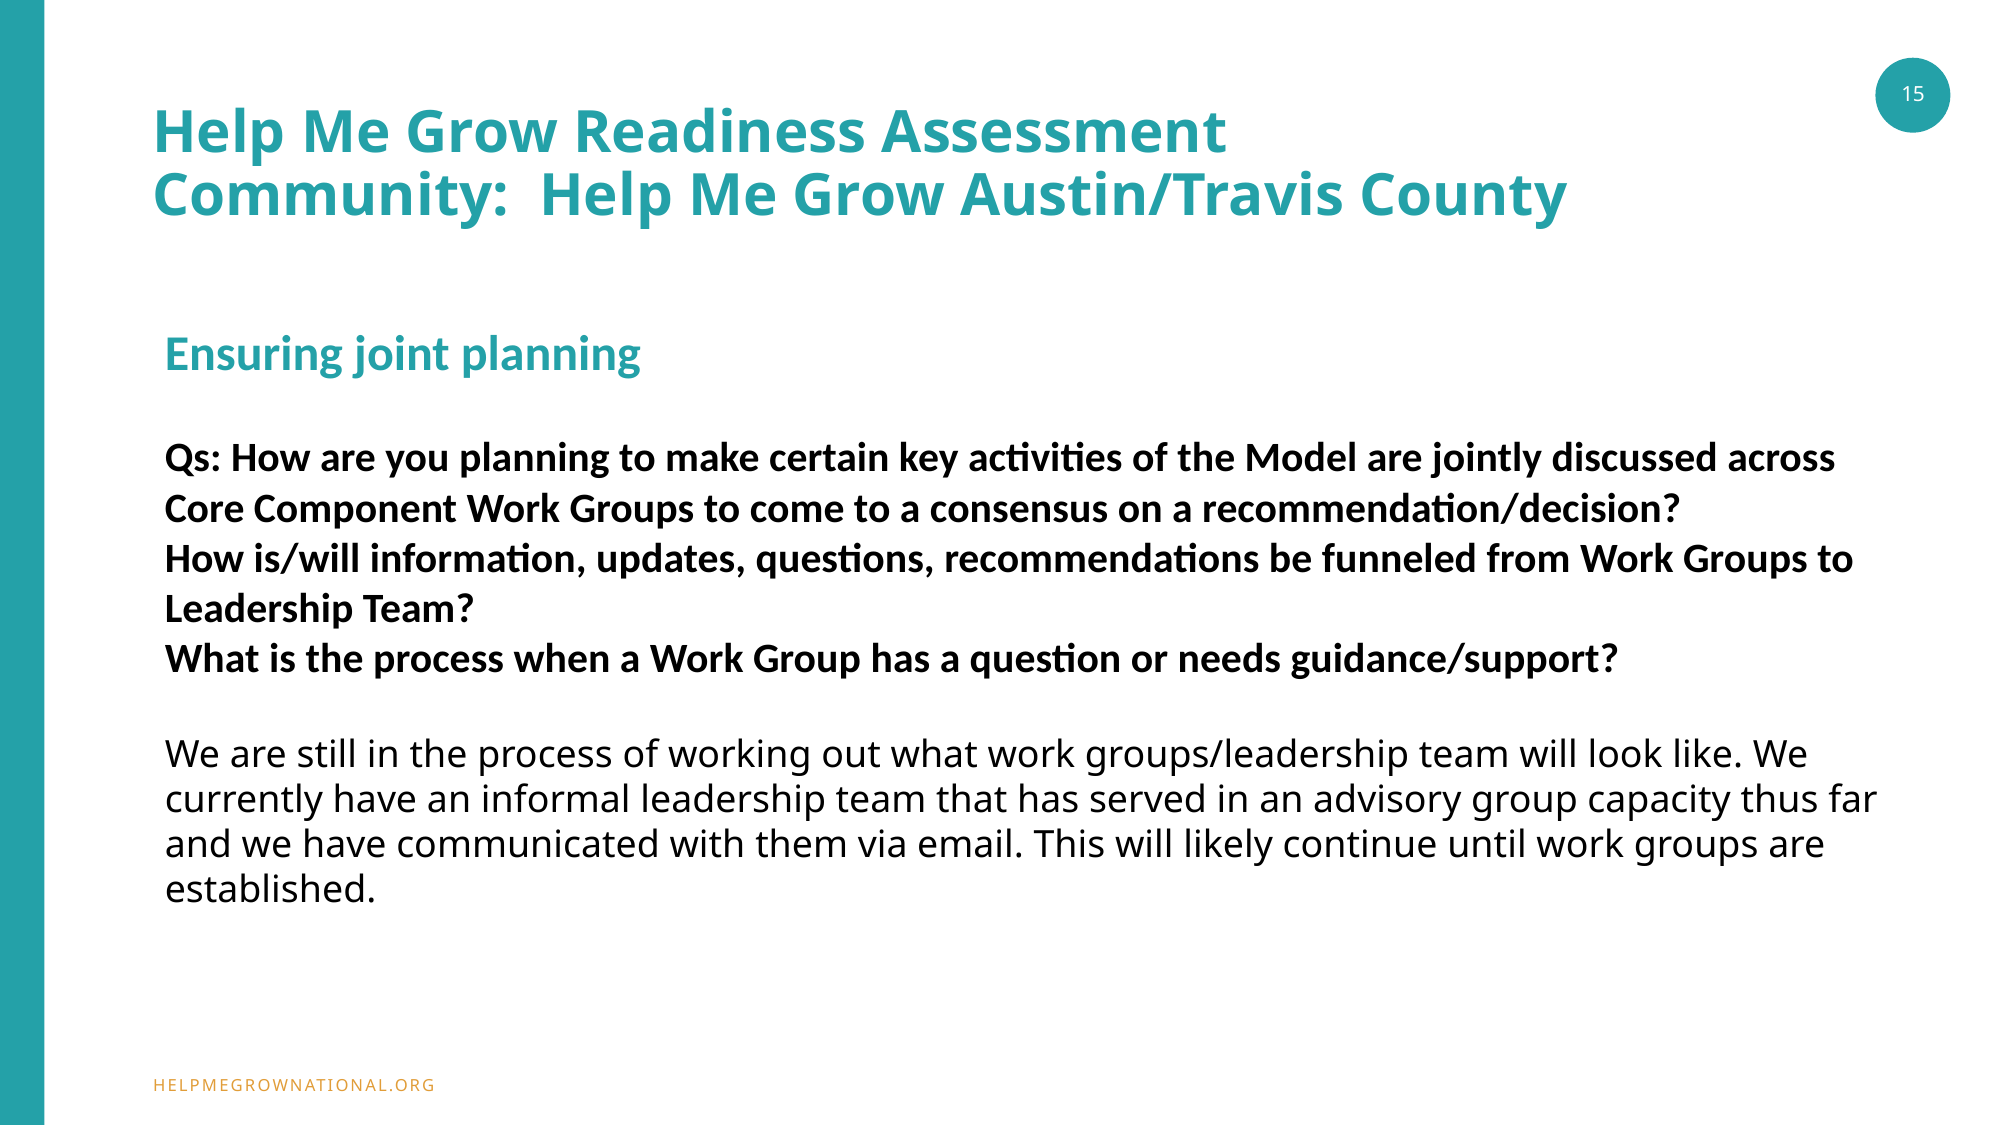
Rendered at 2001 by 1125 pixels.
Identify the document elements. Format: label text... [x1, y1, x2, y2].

slide_number 15 [1883, 65, 1942, 126]
text_box Ensuring joint planning Qs: How are you planning to make certain key activities of the Model are jointly discussed across Core Component Work Groups to come to a consensus on a recommendation/decision? How is/will information, updates, questions, recommendations be funneled from Work Groups to Leadership Team? What is the process when a Work Group has a question or needs guidance/support? We are still in the process of working out what work groups/leadership team will look like. We currently have an informal leadership team that has served in an advisory group capacity thus far and we have communicated with them via email. This will likely continue until work groups are established. [150, 312, 1913, 918]
title Help Me Grow Readiness Assessment Community: Help Me Grow Austin/Travis County [137, 95, 1863, 253]
